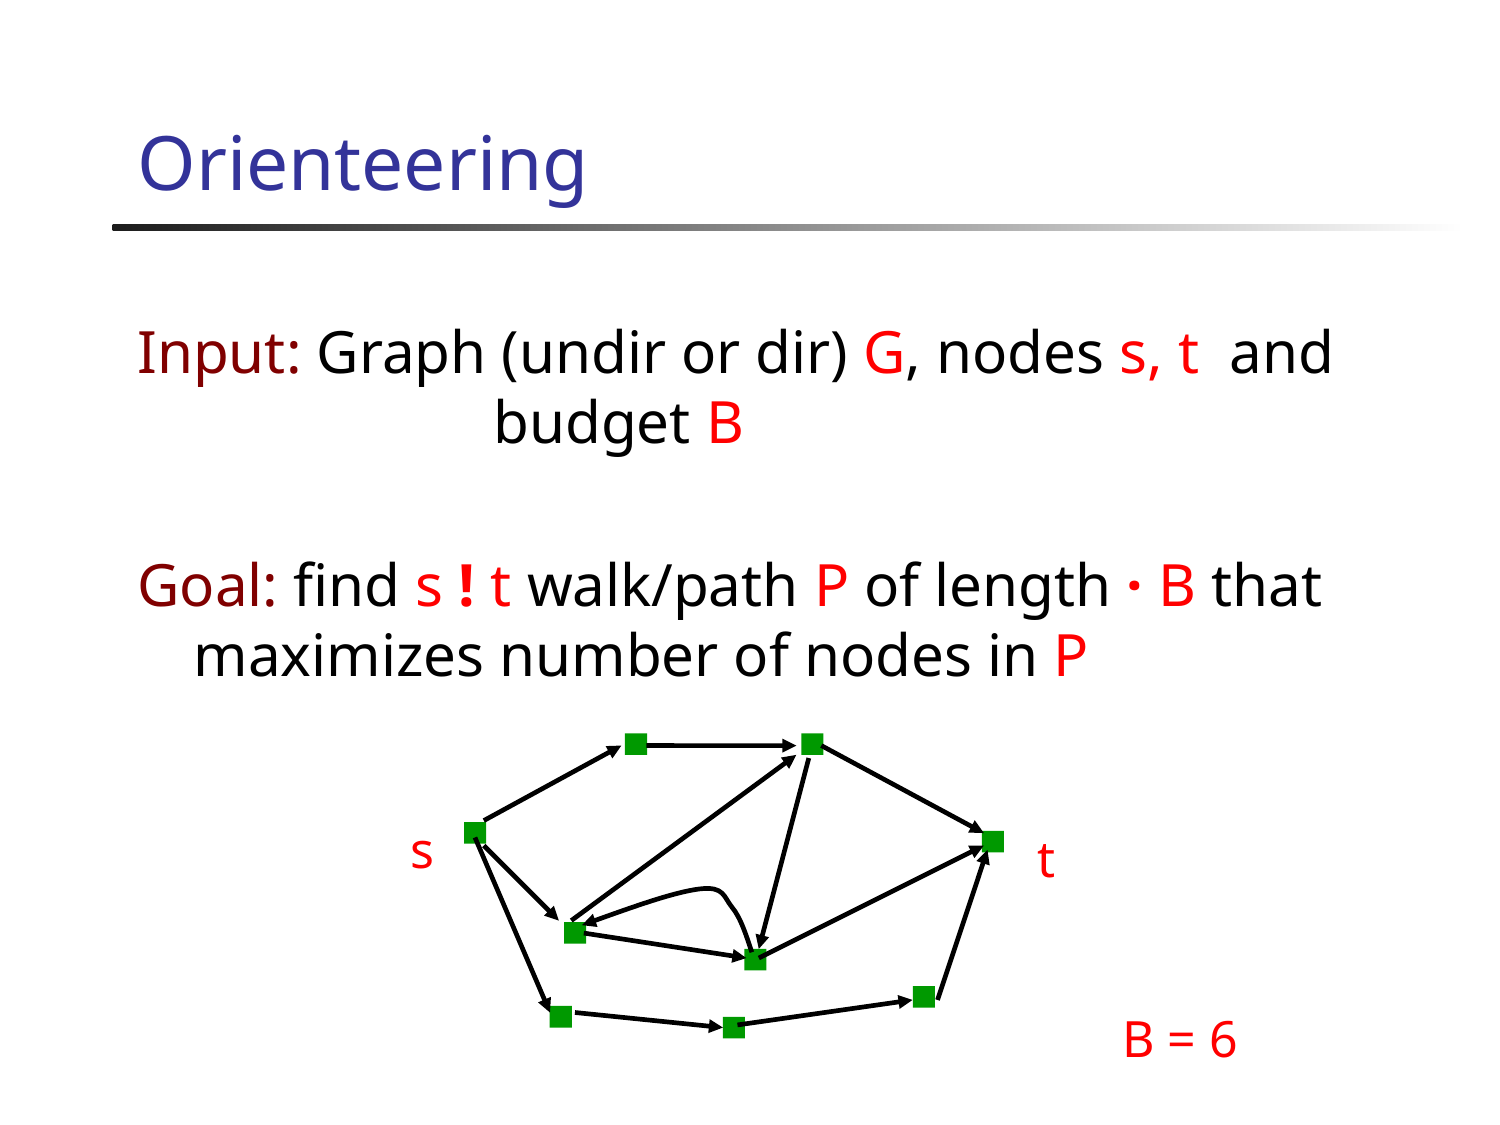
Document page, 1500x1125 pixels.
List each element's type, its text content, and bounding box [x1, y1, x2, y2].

text_box [912, 986, 935, 1008]
list Input: Graph (undir or dir) G, nodes s, t and budget B Goal: find s ! t walk/path P of length · B that maximizes number of nodes in P [122, 306, 1465, 1038]
text_box s [395, 811, 481, 887]
text_box [474, 837, 551, 1013]
text_box [937, 849, 990, 1001]
text_box [646, 739, 797, 752]
text_box [821, 745, 984, 834]
text_box [574, 1012, 723, 1033]
title Orienteering [122, 25, 1465, 214]
text_box [481, 822, 487, 844]
text_box [564, 922, 587, 944]
text_box [801, 733, 824, 755]
text_box t [1022, 820, 1108, 895]
text_box [582, 888, 752, 953]
text_box B = 6 [1107, 999, 1329, 1075]
text_box [981, 830, 1004, 853]
text_box [722, 1016, 745, 1039]
text_box [571, 754, 797, 921]
text_box [549, 1005, 572, 1028]
text_box [744, 948, 767, 971]
text_box [758, 845, 984, 959]
text_box [583, 932, 747, 963]
text_box [483, 845, 559, 921]
text_box [755, 758, 809, 949]
text_box [483, 745, 622, 821]
text_box [624, 733, 648, 755]
text_box [737, 995, 913, 1026]
